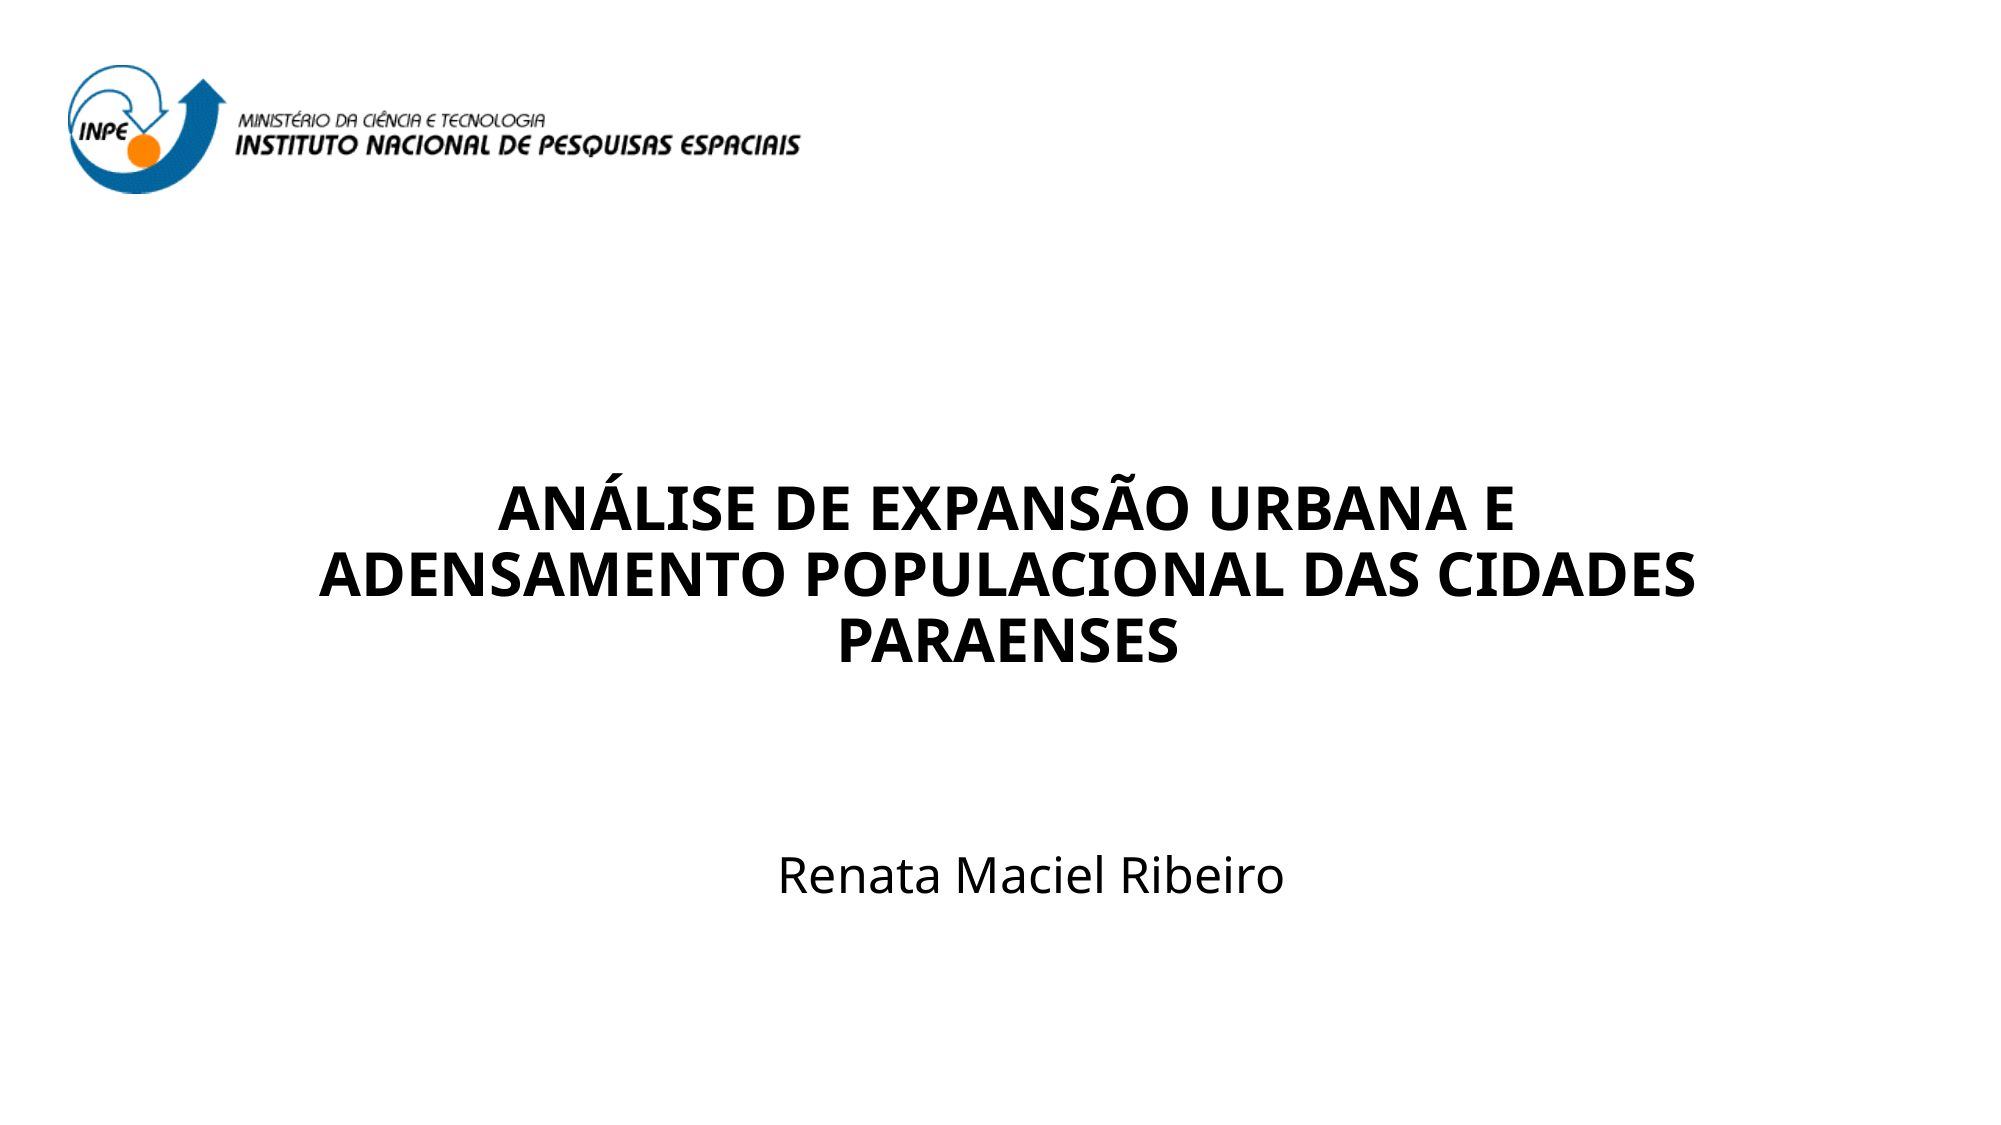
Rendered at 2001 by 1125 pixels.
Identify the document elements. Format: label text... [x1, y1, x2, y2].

picture [68, 65, 808, 194]
subtitle Renata Maciel Ribeiro [281, 761, 1782, 1034]
title ANÁLISE DE EXPANSÃO URBANA E ADENSAMENTO POPULACIONAL DAS CIDADES PARAENSES [258, 400, 1759, 793]
